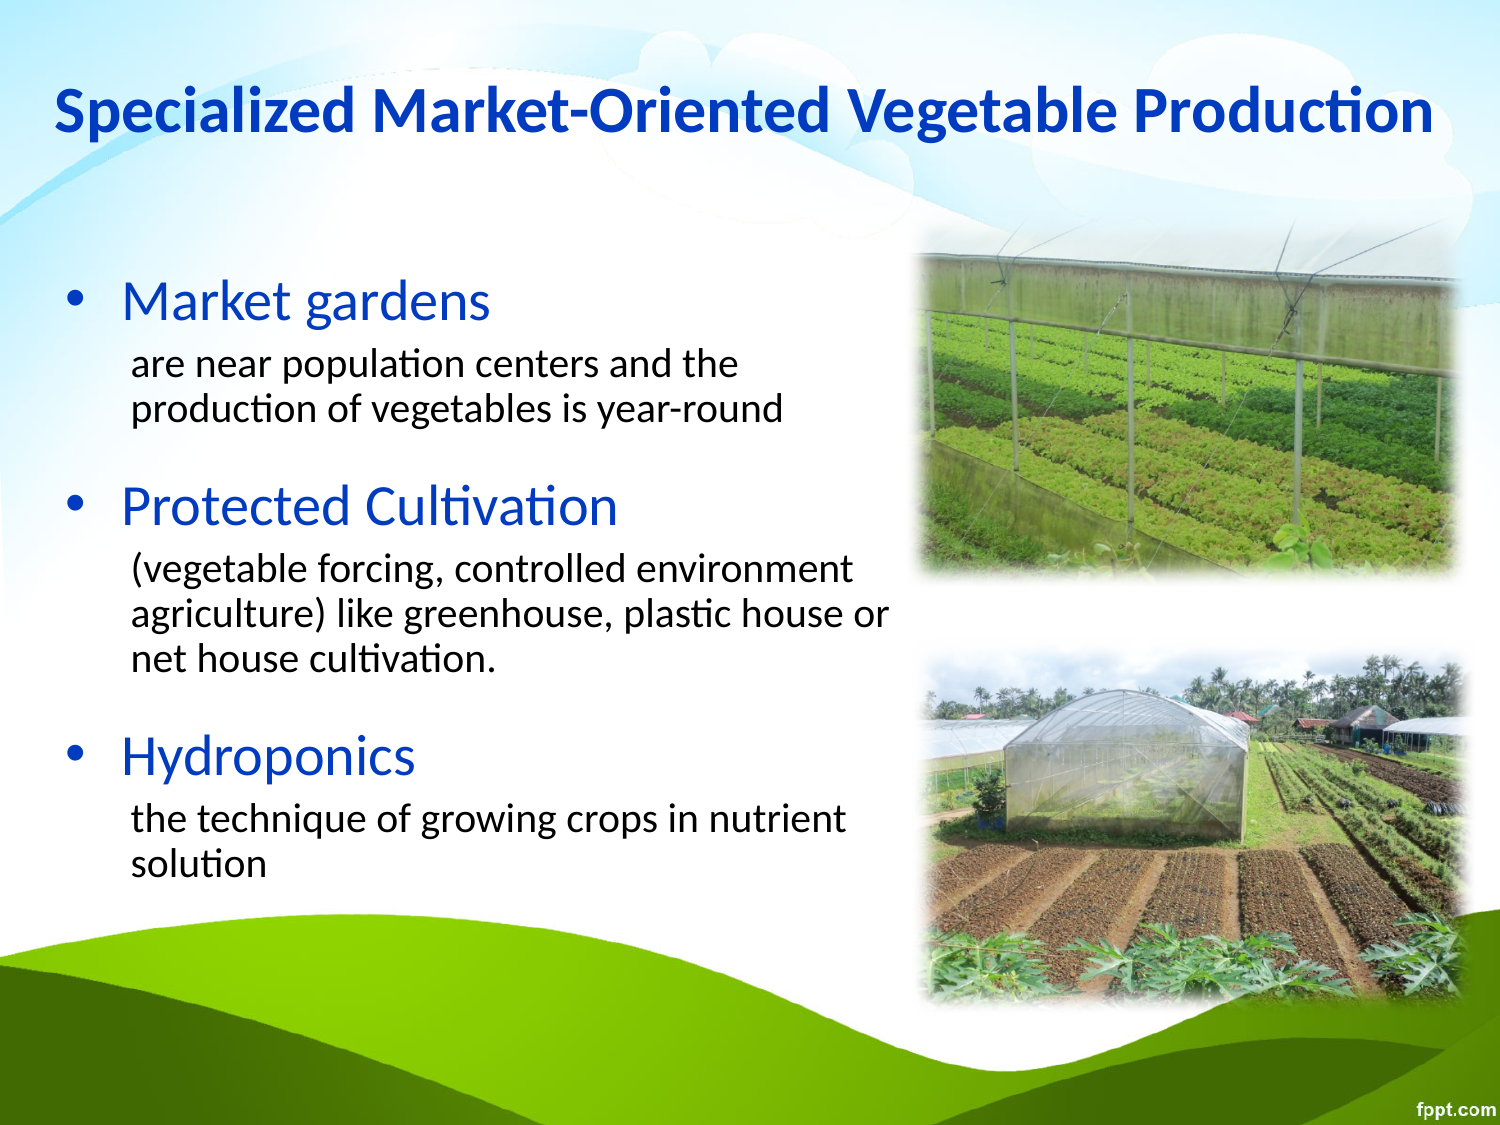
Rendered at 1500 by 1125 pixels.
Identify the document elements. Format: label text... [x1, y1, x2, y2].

picture [0, 0, 1500, 1125]
title Specialized Market-Oriented Vegetable Production [23, 27, 1469, 185]
list Market gardens are near population centers and the production of vegetables is year-round Protected Cultivation (vegetable forcing, controlled environment agriculture) like greenhouse, plastic house or net house cultivation. Hydroponics the technique of growing crops in nutrient solution [50, 262, 945, 1014]
